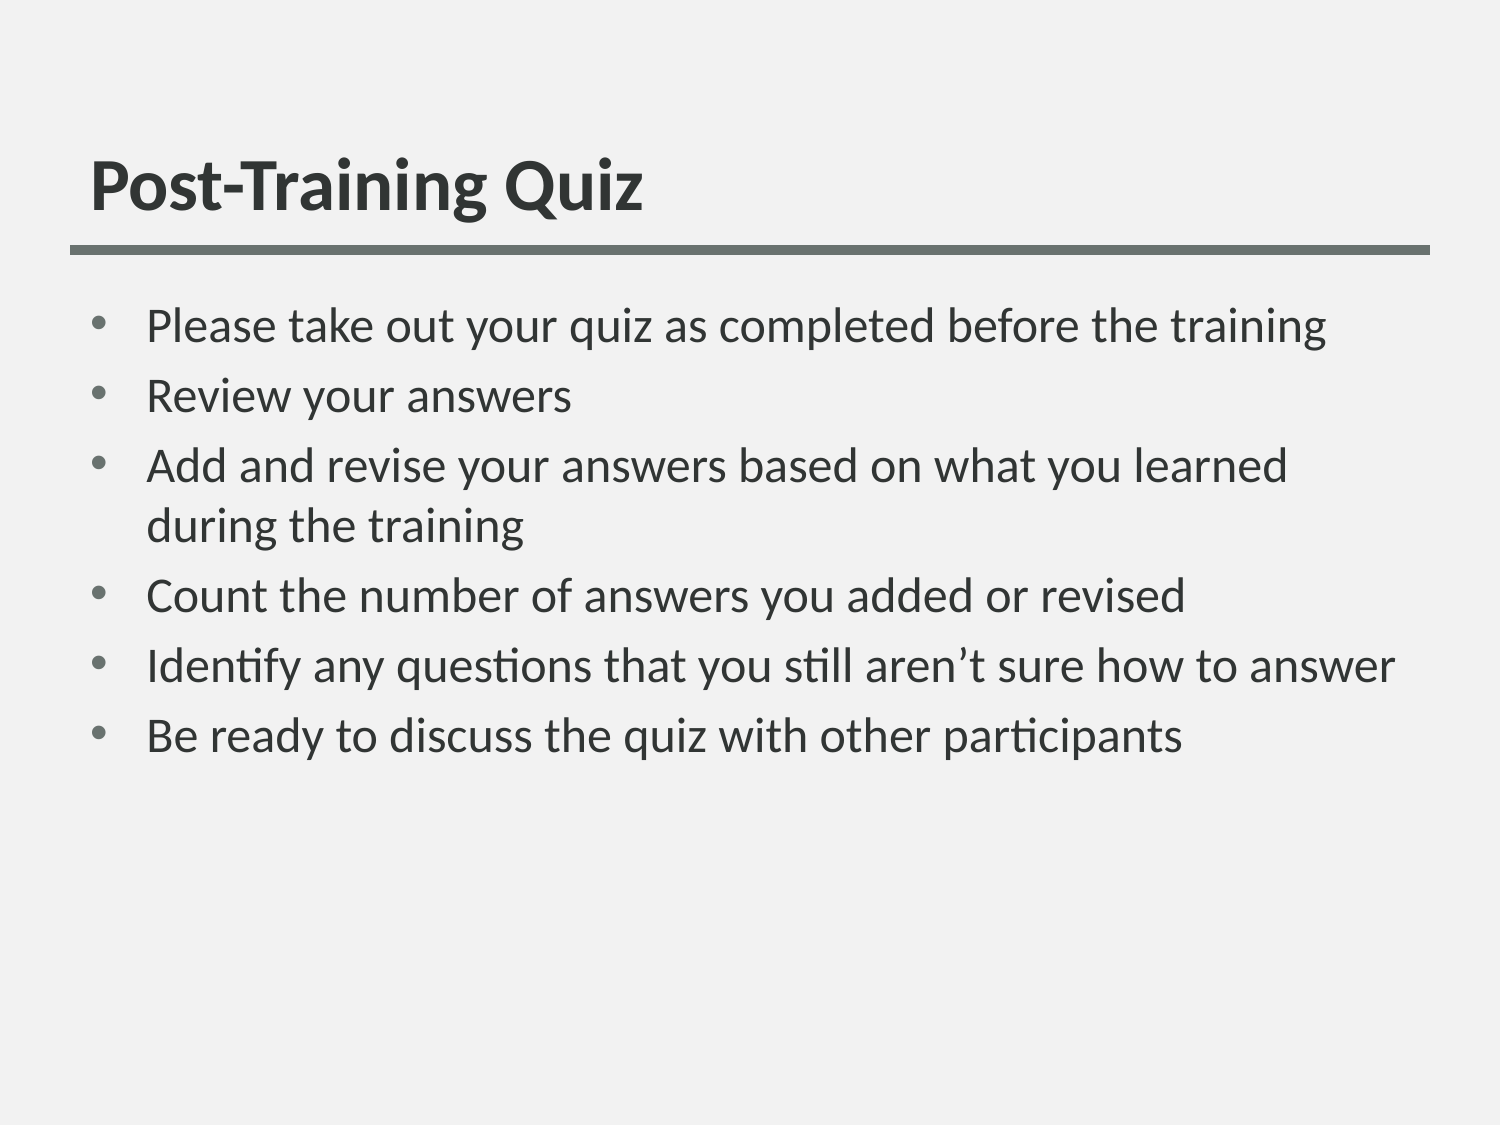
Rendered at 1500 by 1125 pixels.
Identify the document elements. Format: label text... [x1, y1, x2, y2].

list Please take out your quiz as completed before the training Review your answers Add and revise your answers based on what you learned during the training Count the number of answers you added or revised Identify any questions that you still aren’t sure how to answer Be ready to discuss the quiz with other participants [75, 284, 1425, 1005]
title Post-Training Quiz [75, 45, 1425, 233]
